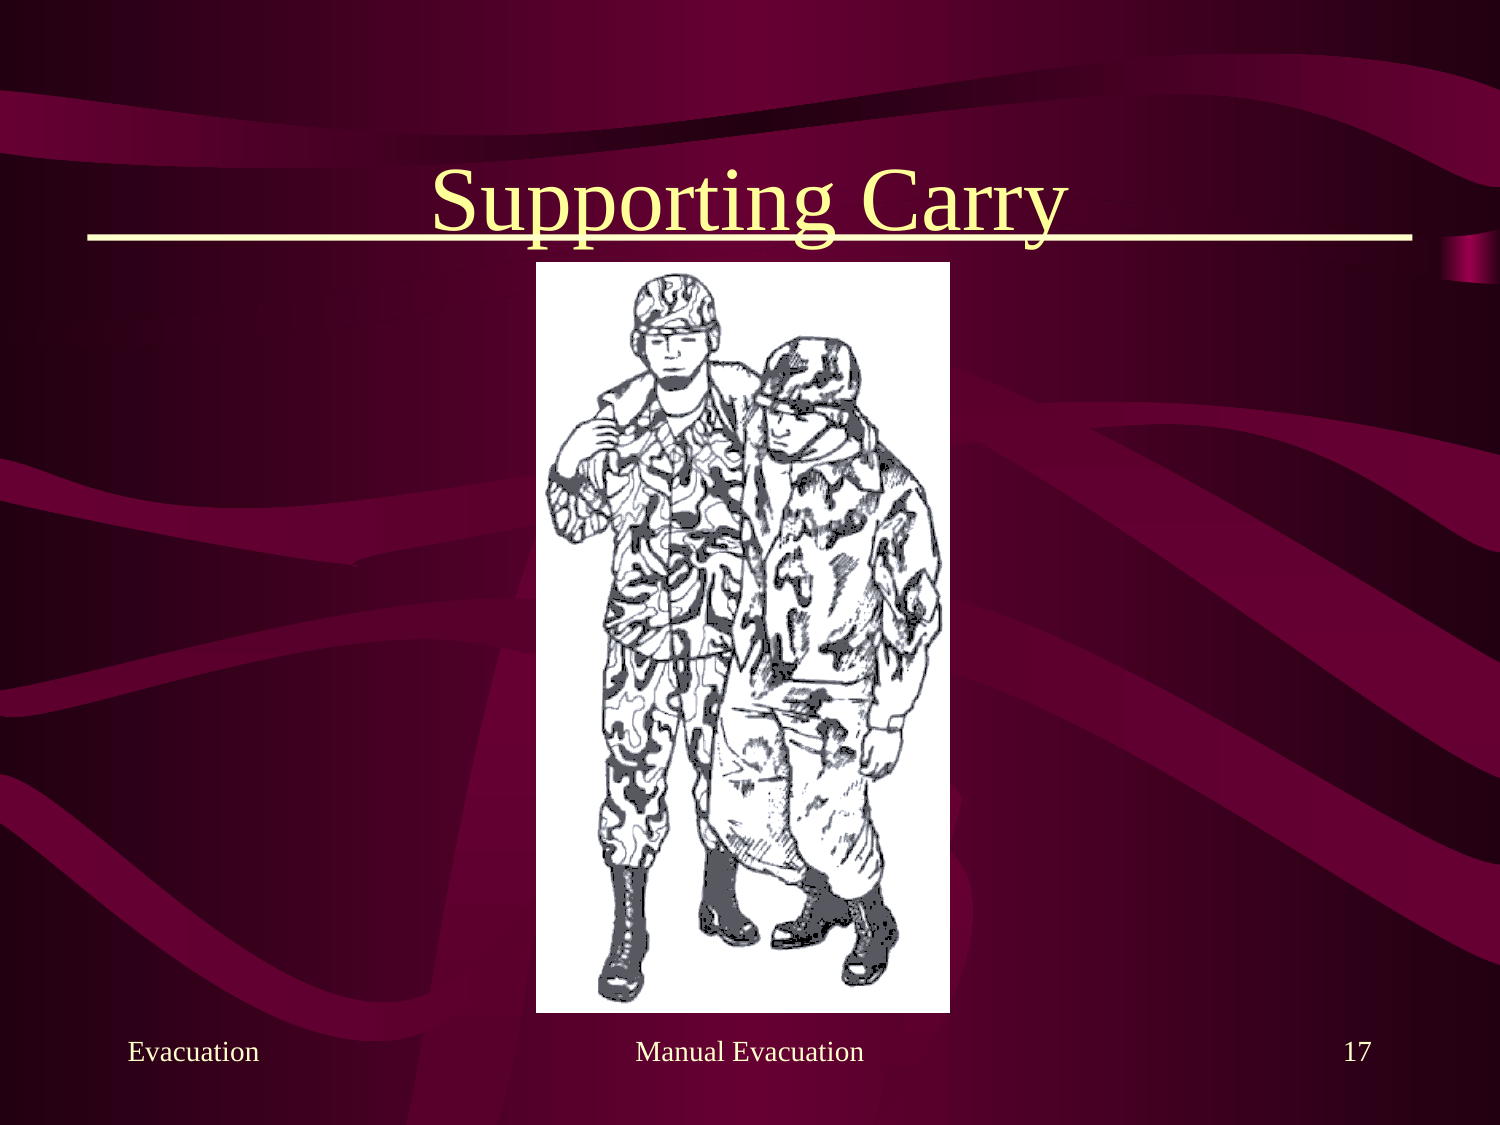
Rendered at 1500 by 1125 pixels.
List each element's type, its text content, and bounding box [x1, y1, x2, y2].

slide_number 17 [1074, 1025, 1388, 1100]
title Supporting Carry [112, 99, 1388, 237]
slide_number Evacuation [112, 1025, 425, 1100]
footer Manual Evacuation [512, 1025, 988, 1100]
title Supporting Carry [112, 238, 1388, 288]
picture [536, 262, 950, 1013]
